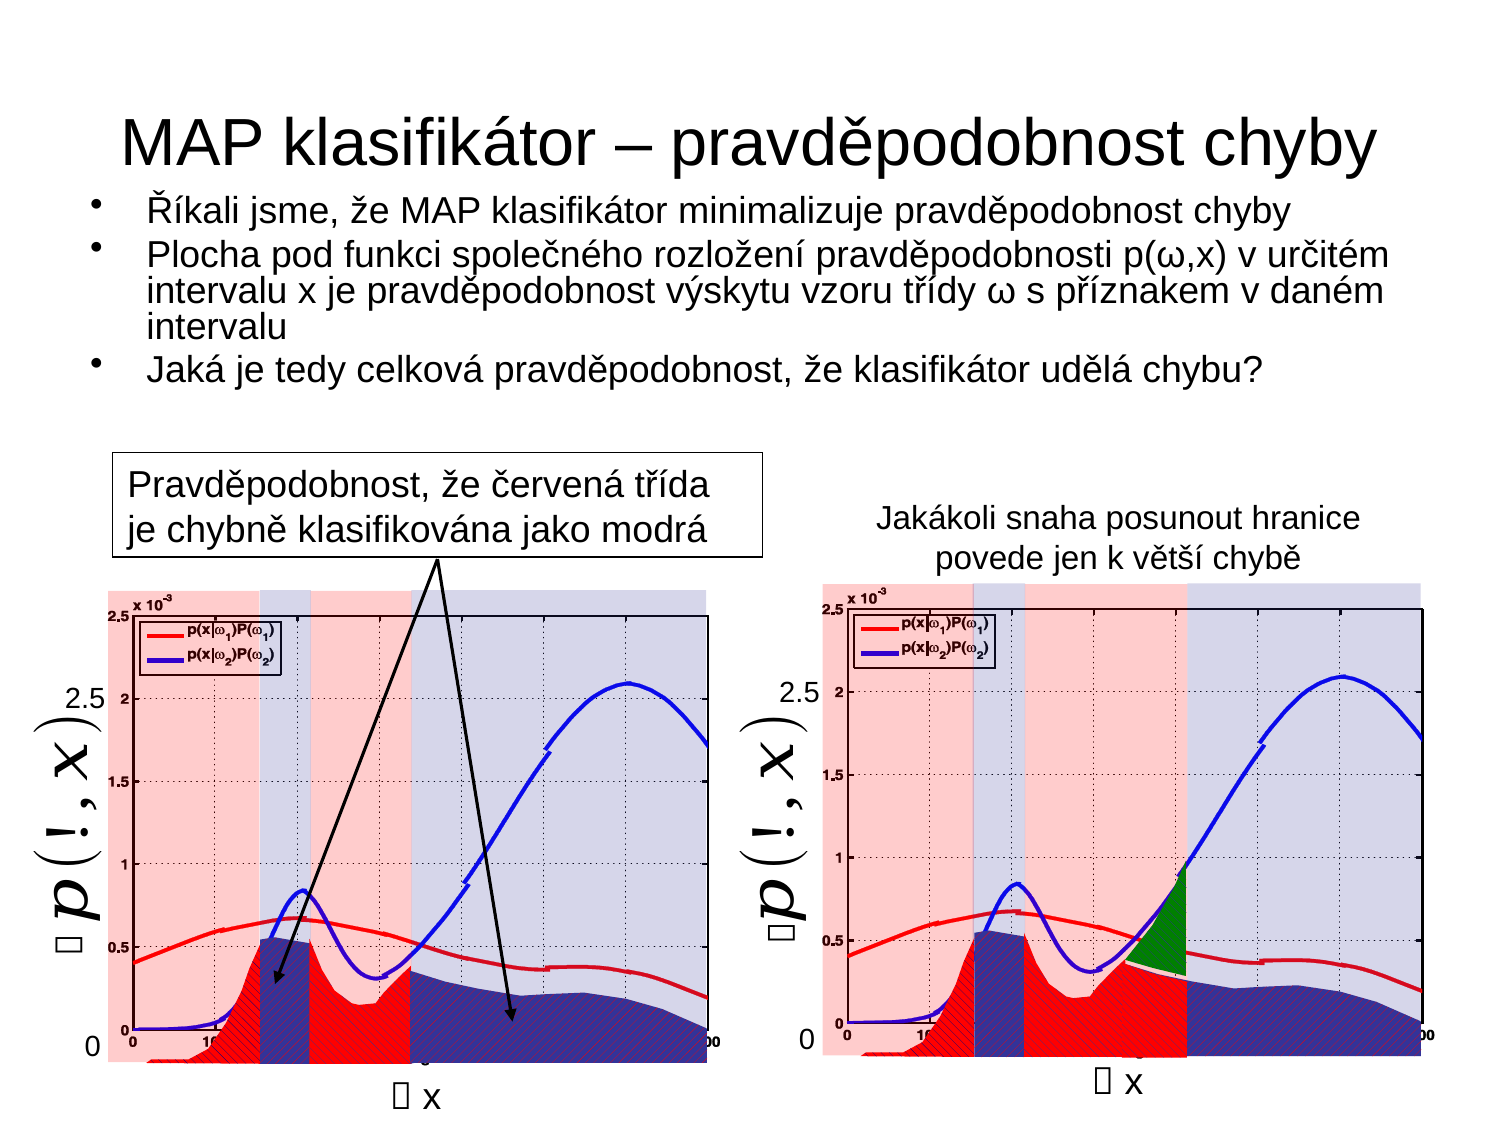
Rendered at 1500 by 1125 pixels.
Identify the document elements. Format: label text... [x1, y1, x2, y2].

text_box Pravděpodobnost, že červená třída je chybně klasifikována jako modrá [112, 452, 763, 558]
text_box  x [1076, 1071, 1213, 1110]
picture [106, 587, 726, 1070]
text_box 2.5 [764, 665, 816, 716]
text_box  [749, 886, 810, 960]
picture [821, 581, 1440, 1063]
text_box 0 [69, 1019, 101, 1070]
text_box Jakákoli snaha posunout hranice povede jen k větší chybě [824, 488, 1413, 579]
title MAP klasifikátor – pravděpodobnost chyby [75, 45, 1425, 233]
list Říkali jsme, že MAP klasifikátor minimalizuje pravděpodobnost chyby Plocha pod funkci společného rozložení pravděpodobnosti p(ω,x) v určitém intervalu x je pravděpodobnost výskytu vzoru třídy ω s příznakem v daném intervalu Jaká je tedy celková pravděpodobnost, že klasifikátor udělá chybu? [75, 233, 1425, 413]
text_box 2.5 [50, 672, 101, 723]
text_box 0 [784, 1012, 816, 1063]
text_box  x [374, 1078, 513, 1125]
text_box  [37, 898, 98, 972]
